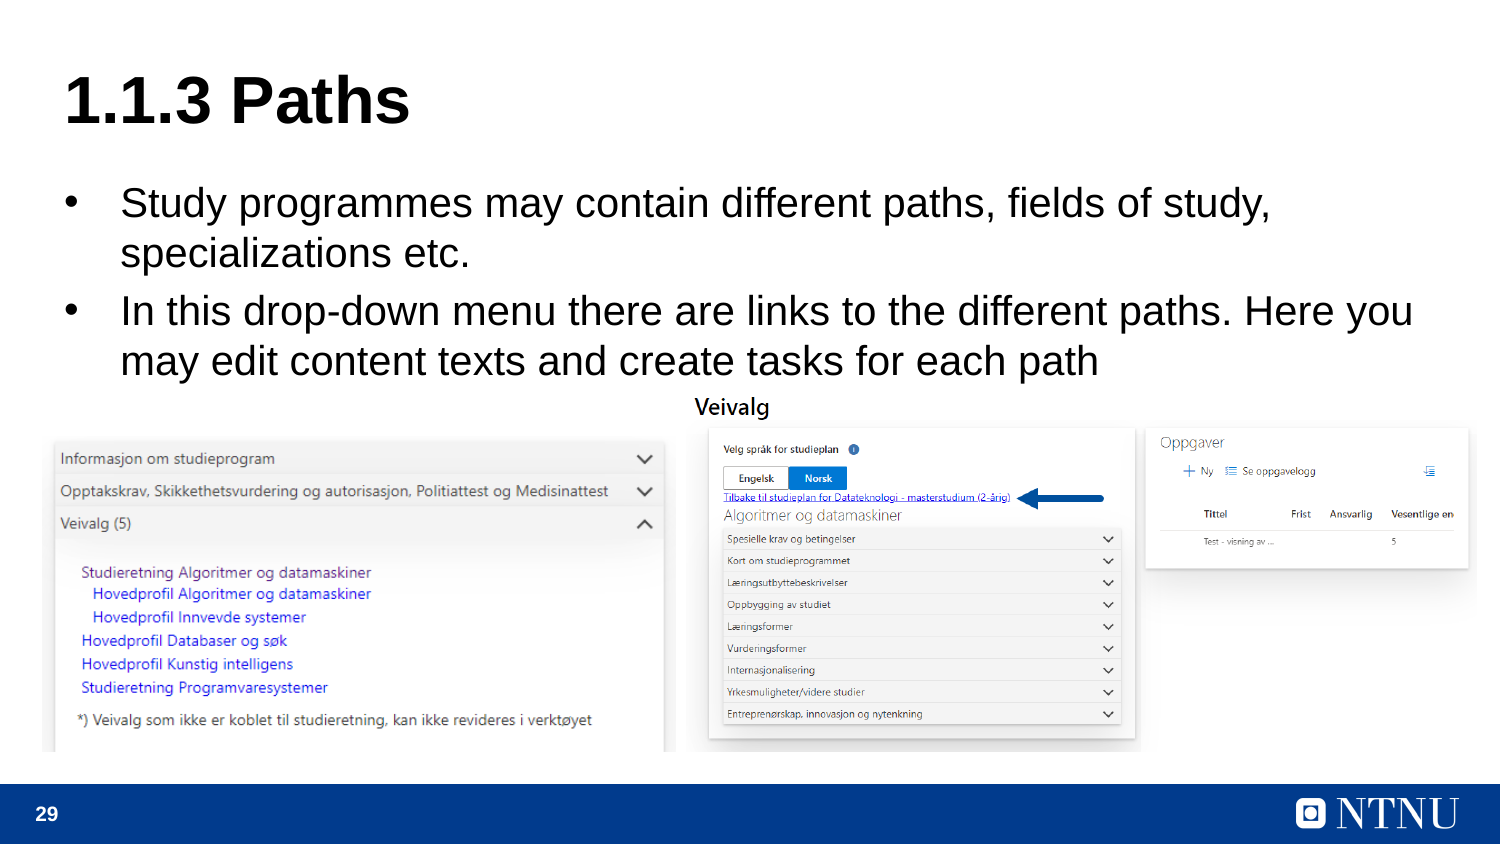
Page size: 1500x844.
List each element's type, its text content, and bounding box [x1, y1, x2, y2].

picture [686, 393, 1478, 752]
picture [42, 435, 676, 752]
picture [0, 784, 1500, 844]
title 1.1.3 Paths [49, 48, 1431, 146]
list Study programmes may contain different paths, fields of study, specializations etc. In this drop-down menu there are links to the different paths. Here you may edit content texts and create tasks for each path [49, 168, 1431, 390]
